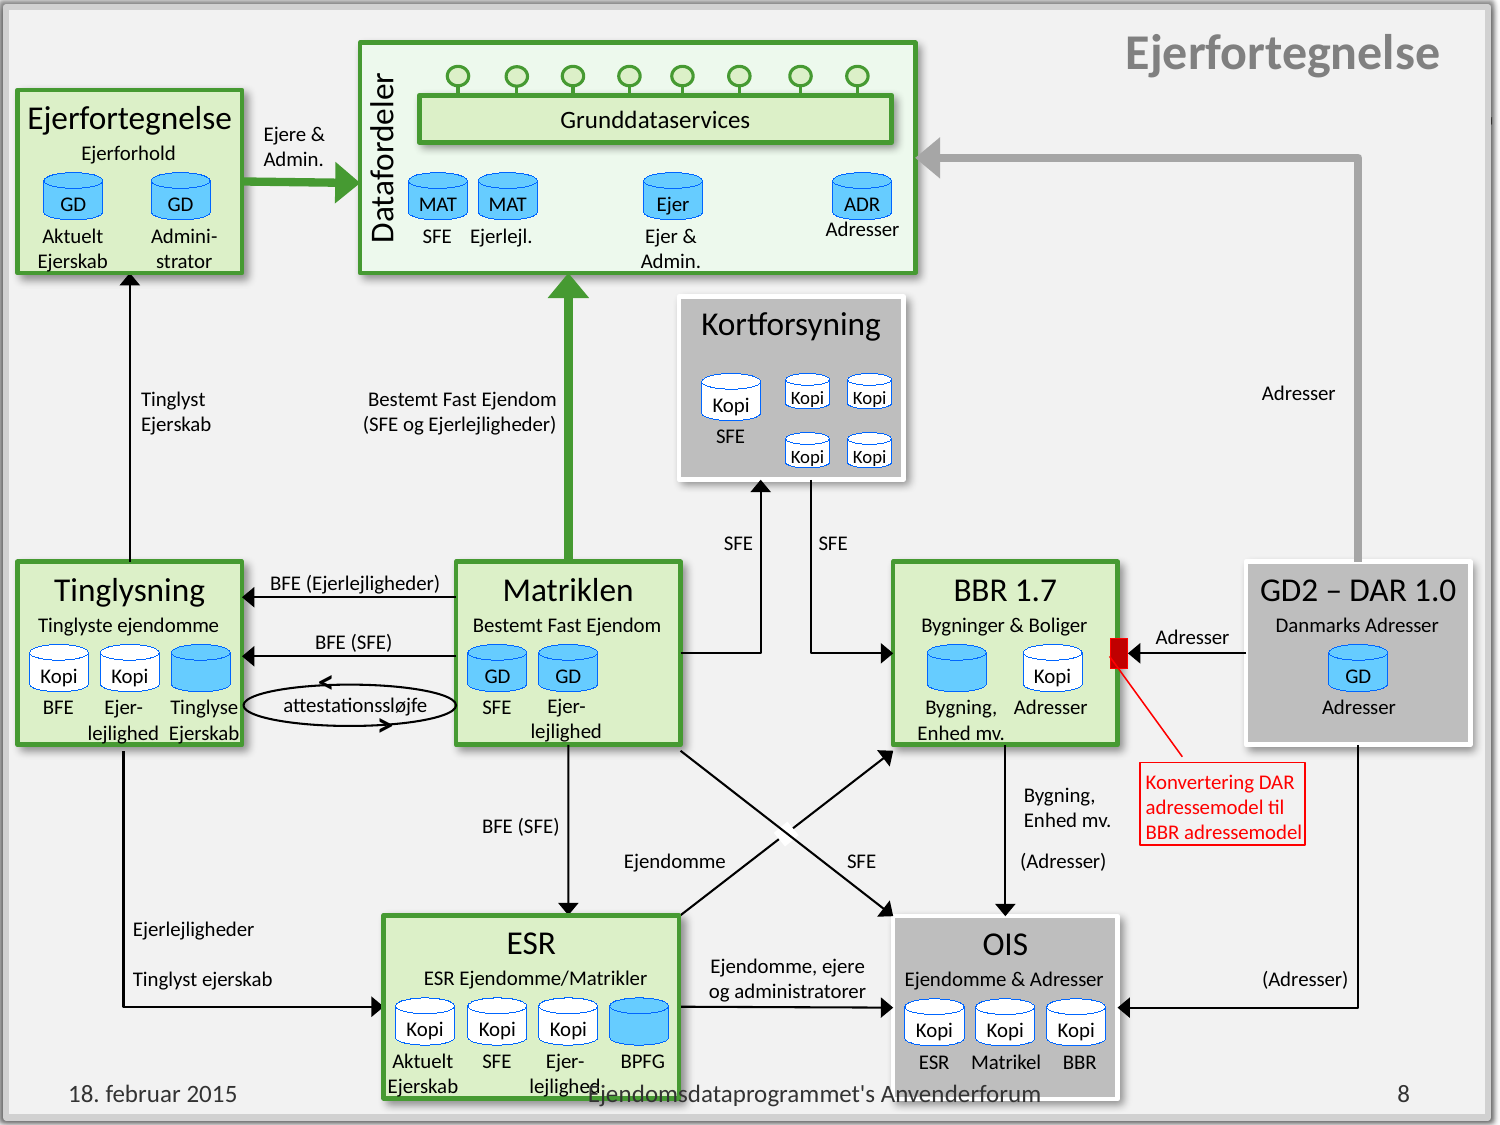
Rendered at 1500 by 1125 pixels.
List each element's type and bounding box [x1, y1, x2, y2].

text_box [5, 6, 1489, 1118]
picture [1491, 20, 1500, 181]
